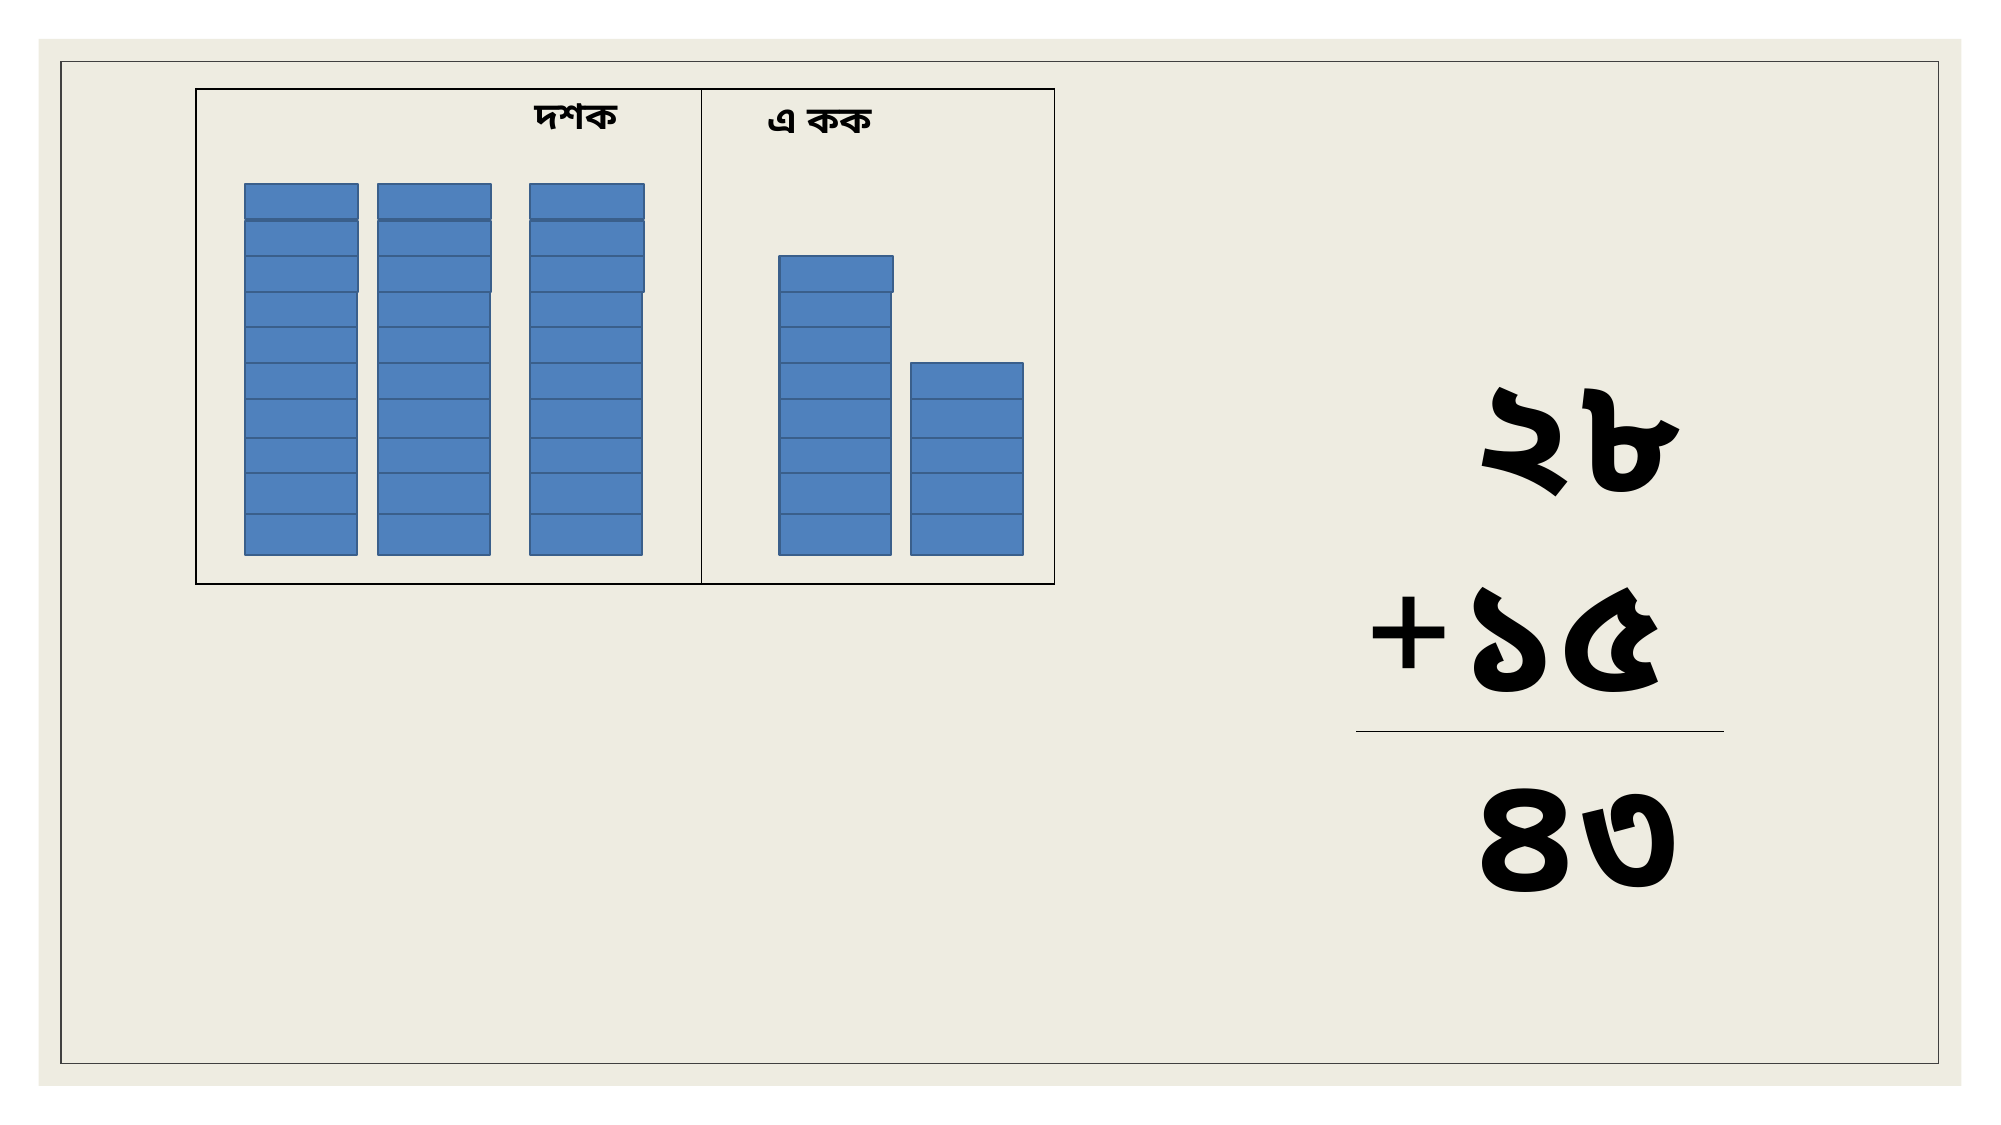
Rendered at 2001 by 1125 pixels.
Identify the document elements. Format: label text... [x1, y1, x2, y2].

table_header [705, 90, 1054, 583]
table_header [197, 90, 699, 583]
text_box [377, 184, 492, 556]
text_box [244, 184, 359, 556]
text_box দশক [519, 84, 633, 88]
text_box ২৮ +১৫ ৪৩ [1256, 318, 1768, 933]
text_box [910, 362, 1023, 556]
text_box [779, 255, 893, 556]
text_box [530, 184, 644, 556]
